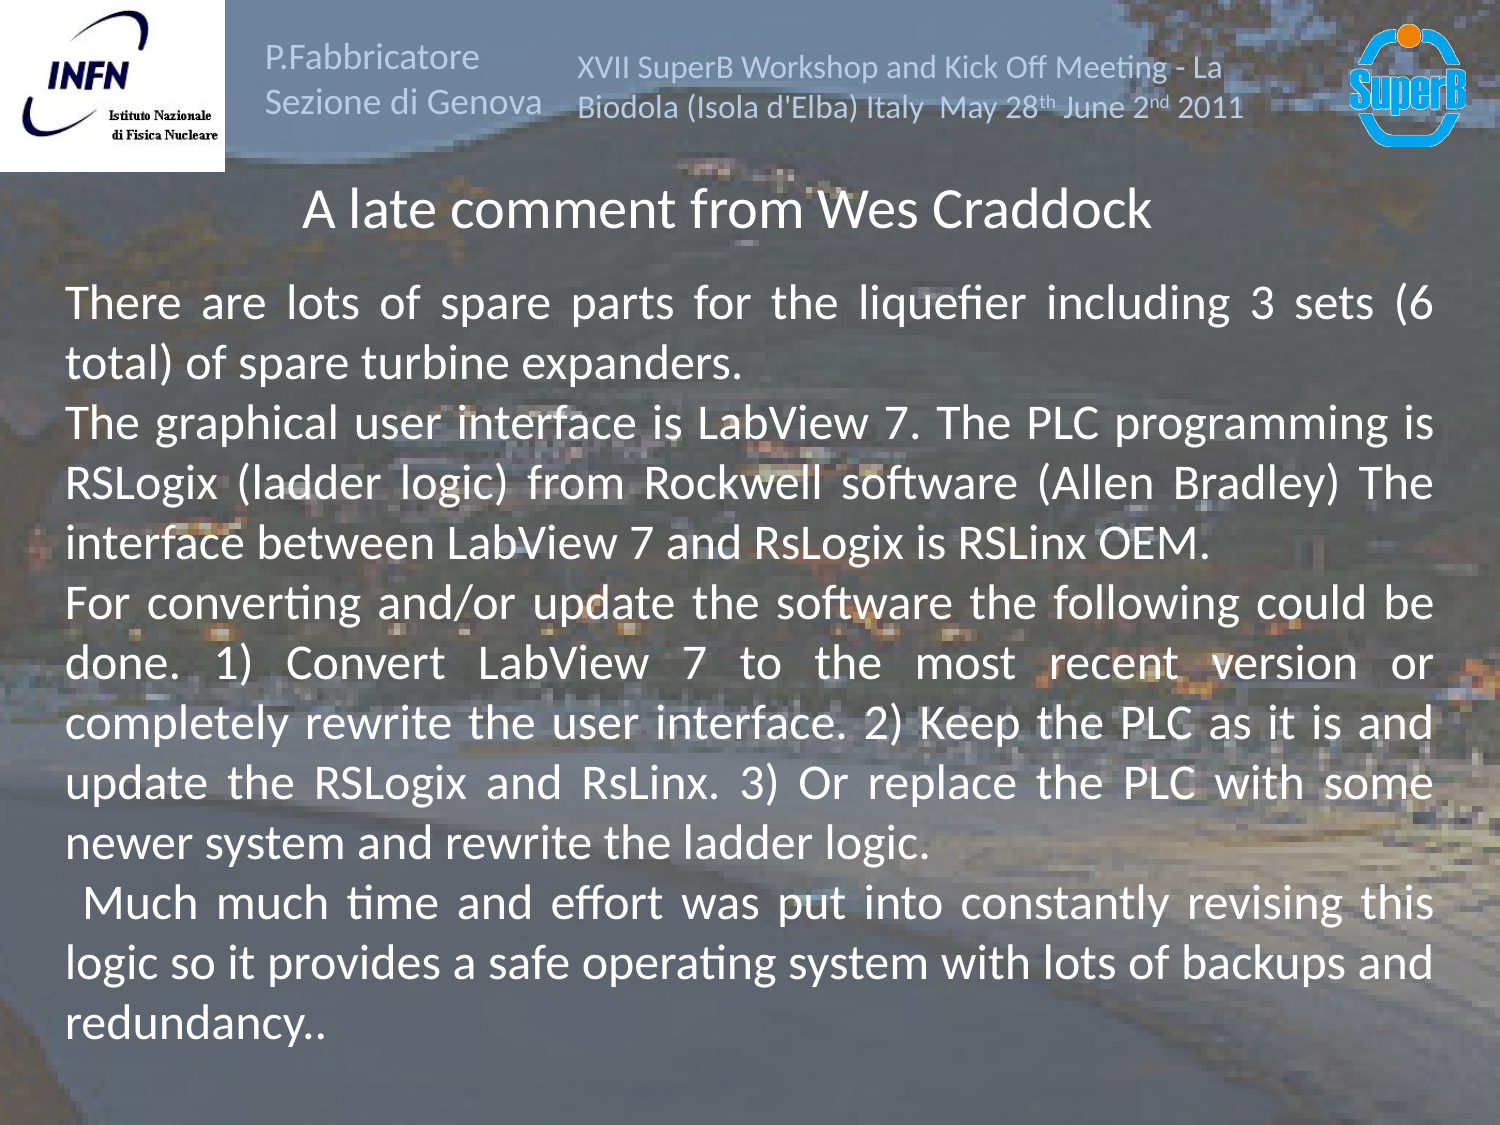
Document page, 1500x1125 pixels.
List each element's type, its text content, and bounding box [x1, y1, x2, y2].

text_box There are lots of spare parts for the liquefier including 3 sets (6 total) of spare turbine expanders. The graphical user interface is LabView 7. The PLC programming is RSLogix (ladder logic) from Rockwell software (Allen Bradley) The interface between LabView 7 and RsLogix is RSLinx OEM. For converting and/or update the software the following could be done. 1) Convert LabView 7 to the most recent version or completely rewrite the user interface. 2) Keep the PLC as it is and update the RSLogix and RsLinx. 3) Or replace the PLC with some newer system and rewrite the ladder logic. Much much time and effort was put into constantly revising this logic so it provides a safe operating system with lots of backups and redundancy.. [50, 262, 1450, 1058]
picture [1350, 85, 1359, 94]
picture [1350, 24, 1466, 147]
text_box A late comment from Wes Craddock [287, 162, 1175, 248]
picture [0, 0, 225, 172]
